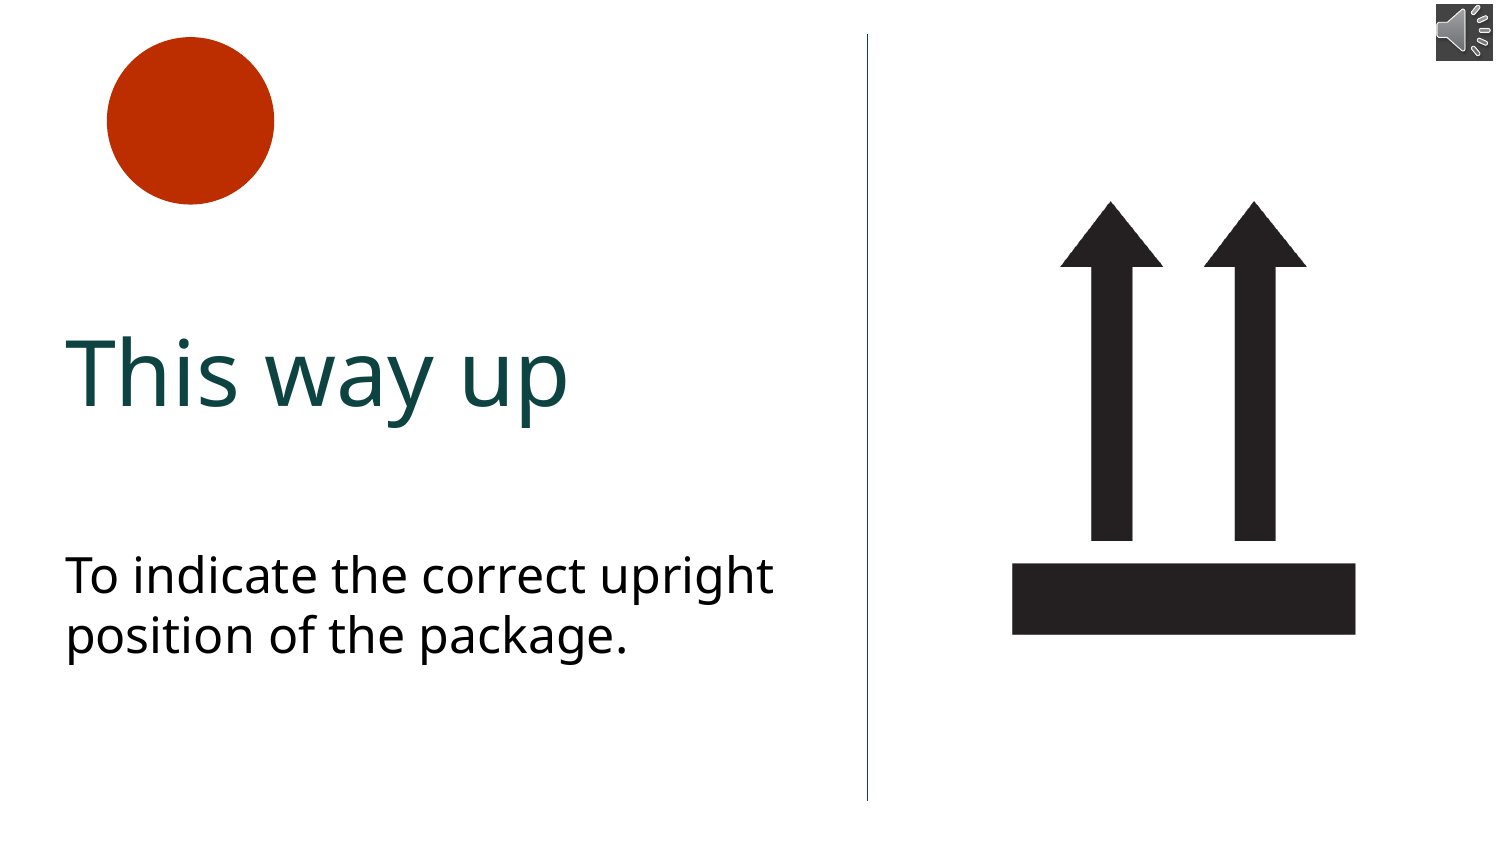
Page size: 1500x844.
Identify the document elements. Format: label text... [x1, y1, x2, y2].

picture [1435, 2, 1495, 62]
picture [959, 162, 1407, 672]
text_box This way up [50, 307, 799, 432]
text_box To indicate the correct upright position of the package. [49, 535, 800, 733]
text_box [106, 37, 275, 205]
